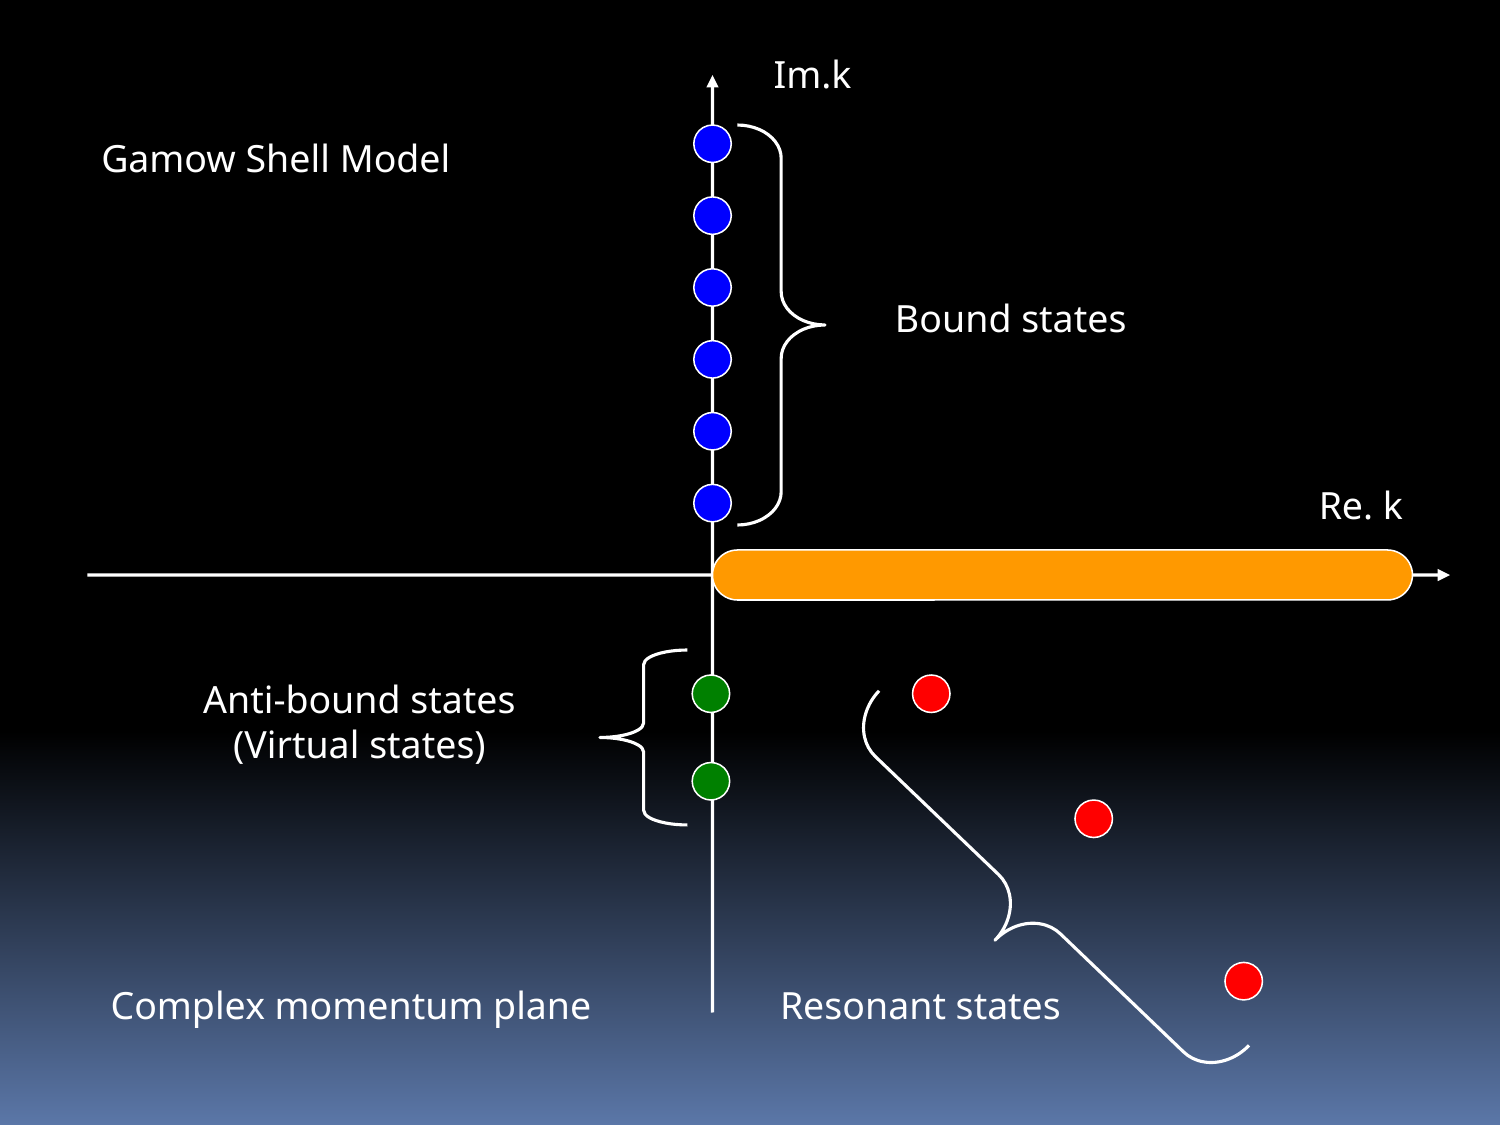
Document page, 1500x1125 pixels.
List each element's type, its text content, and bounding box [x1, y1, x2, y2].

text_box [693, 125, 732, 163]
text_box [693, 340, 732, 379]
text_box [712, 549, 1413, 601]
text_box [706, 75, 719, 125]
text_box [693, 196, 732, 235]
text_box [692, 762, 730, 801]
text_box [912, 675, 951, 713]
text_box Complex momentum plane [95, 974, 607, 1035]
text_box [599, 650, 688, 825]
text_box Im.k [758, 43, 867, 104]
text_box [693, 484, 732, 522]
text_box [693, 268, 732, 307]
text_box Bound states [880, 287, 1142, 348]
text_box [737, 125, 825, 526]
text_box [863, 690, 1250, 1063]
text_box Resonant states [765, 974, 1077, 1035]
text_box [1074, 800, 1113, 838]
text_box [1224, 962, 1263, 1000]
text_box Gamow Shell Model [86, 127, 466, 188]
text_box [693, 412, 732, 451]
text_box [692, 675, 730, 713]
text_box Anti-bound states (Virtual states) [188, 668, 531, 774]
text_box Re. k [1303, 474, 1418, 535]
text_box [1413, 568, 1450, 582]
